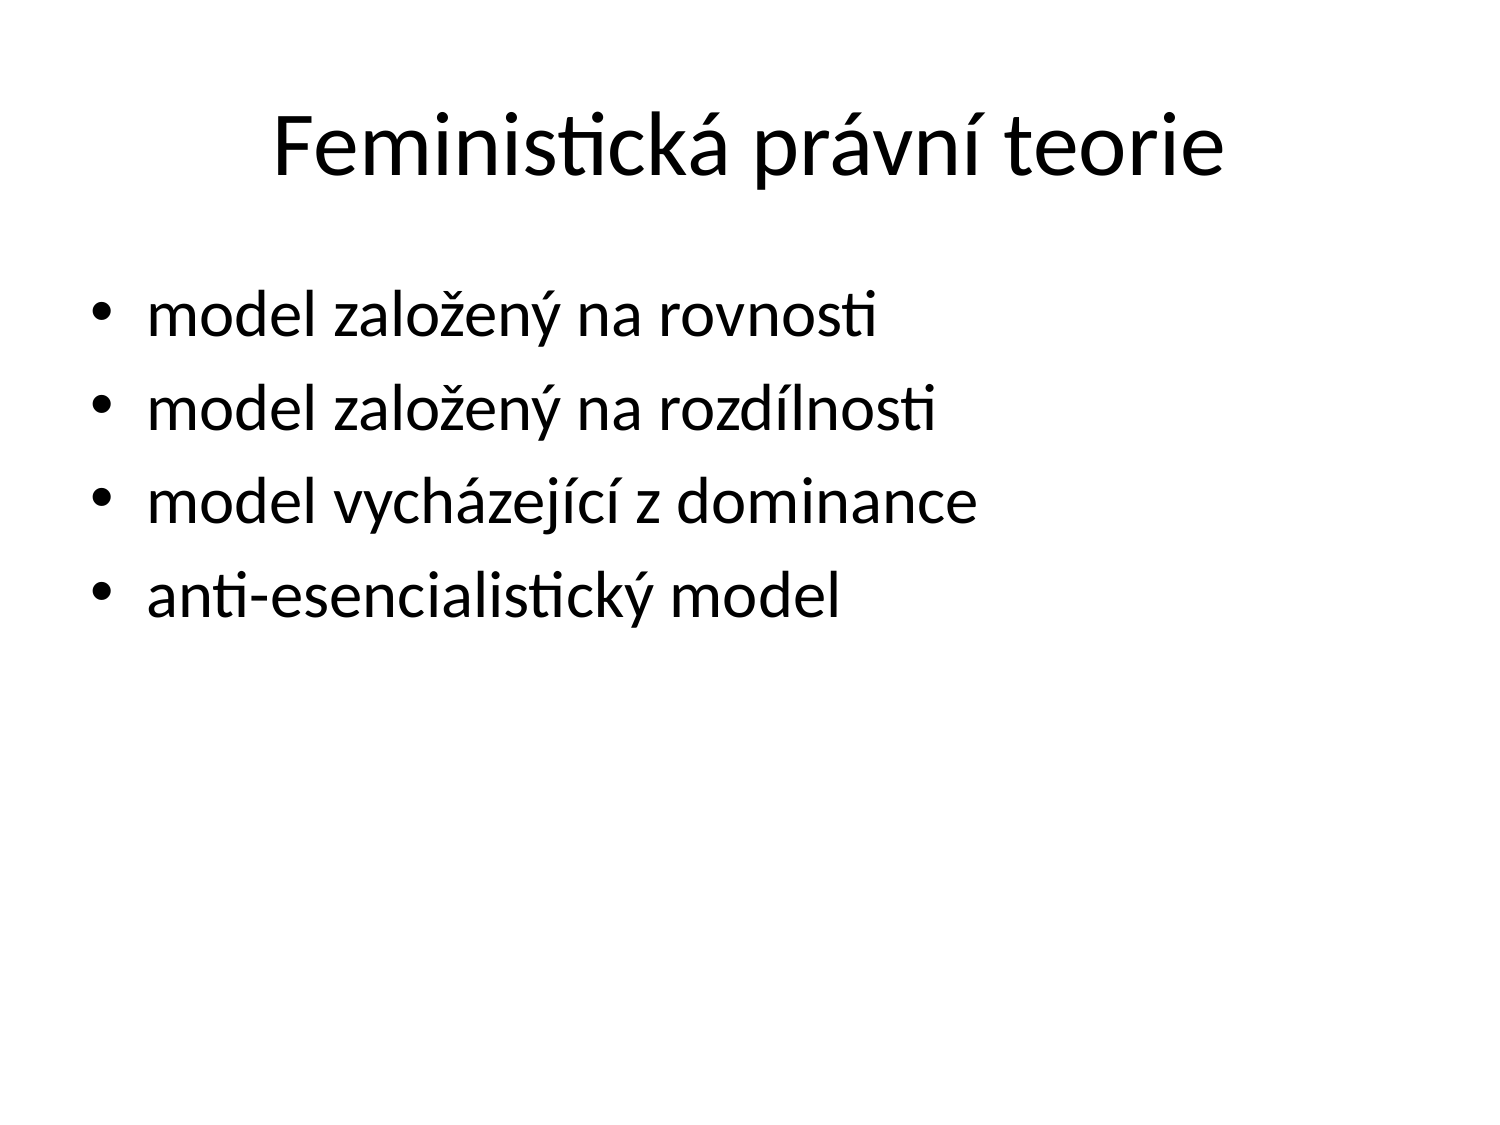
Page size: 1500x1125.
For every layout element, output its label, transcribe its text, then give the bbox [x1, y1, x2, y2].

list model založený na rovnosti model založený na rozdílnosti model vycházející z dominance anti-esencialistický model [75, 262, 1425, 1005]
title Feministická právní teorie [75, 45, 1425, 233]
